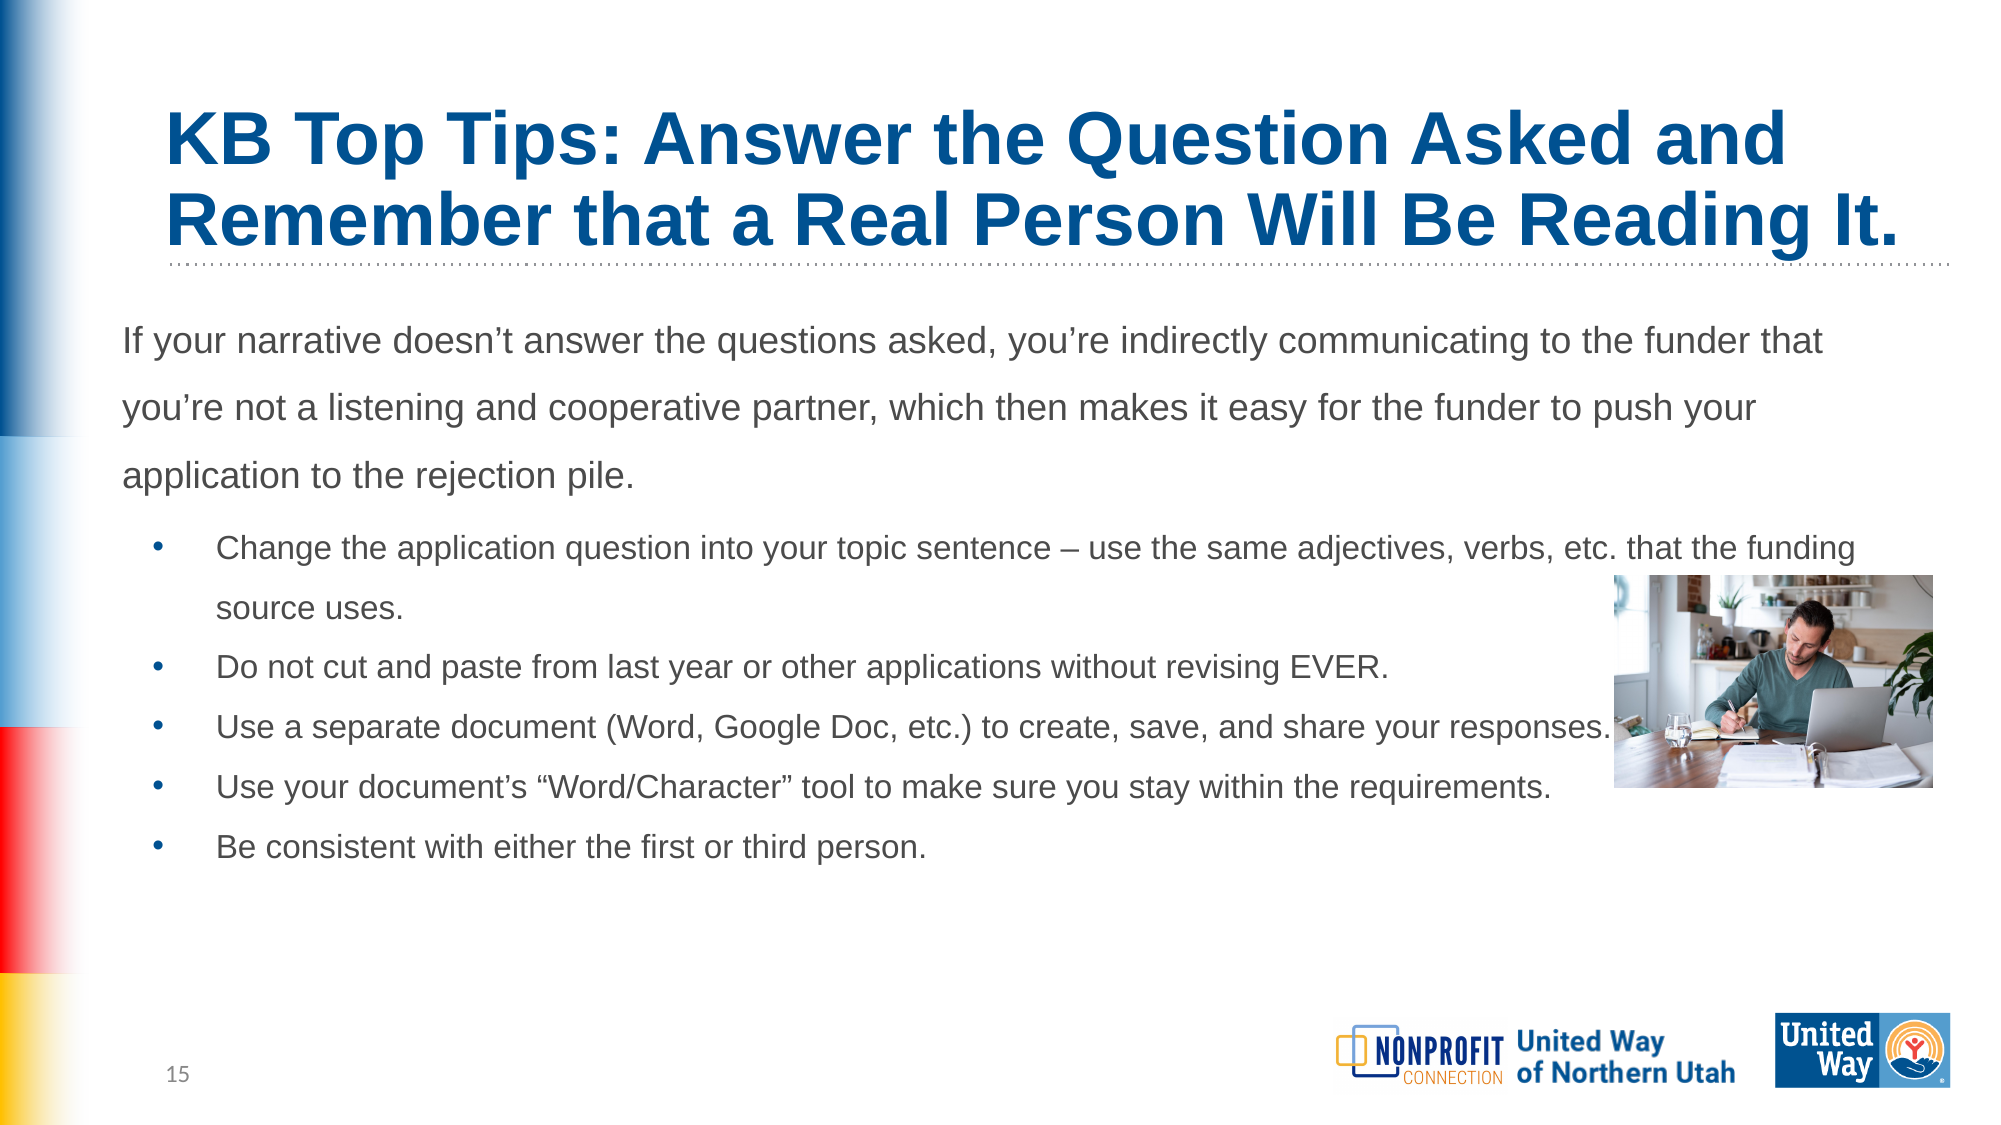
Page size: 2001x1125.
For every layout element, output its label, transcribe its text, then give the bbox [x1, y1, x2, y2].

picture [1750, 992, 1973, 1103]
picture [1333, 1016, 1508, 1095]
slide_number 15 [150, 1042, 600, 1103]
picture [1513, 1023, 1748, 1089]
title KB Top Tips: Answer the Question Asked and Remember that a Real Person Will Be Reading It. [150, 80, 1952, 270]
picture [1614, 575, 1934, 789]
list If your narrative doesn’t answer the questions asked, you’re indirectly communicating to the funder that you’re not a listening and cooperative partner, which then makes it easy for the funder to push your application to the rejection pile. Change the application question into your topic sentence – use the same adjectives, verbs, etc. that the funding source uses. Do not cut and paste from last year or other applications without revising EVER. Use a separate document (Word, Google Doc, etc.) to create, save, and share your responses. Use your document’s “Word/Character” tool to make sure you stay within the requirements. Be consistent with either the first or third person. [122, 285, 1910, 928]
